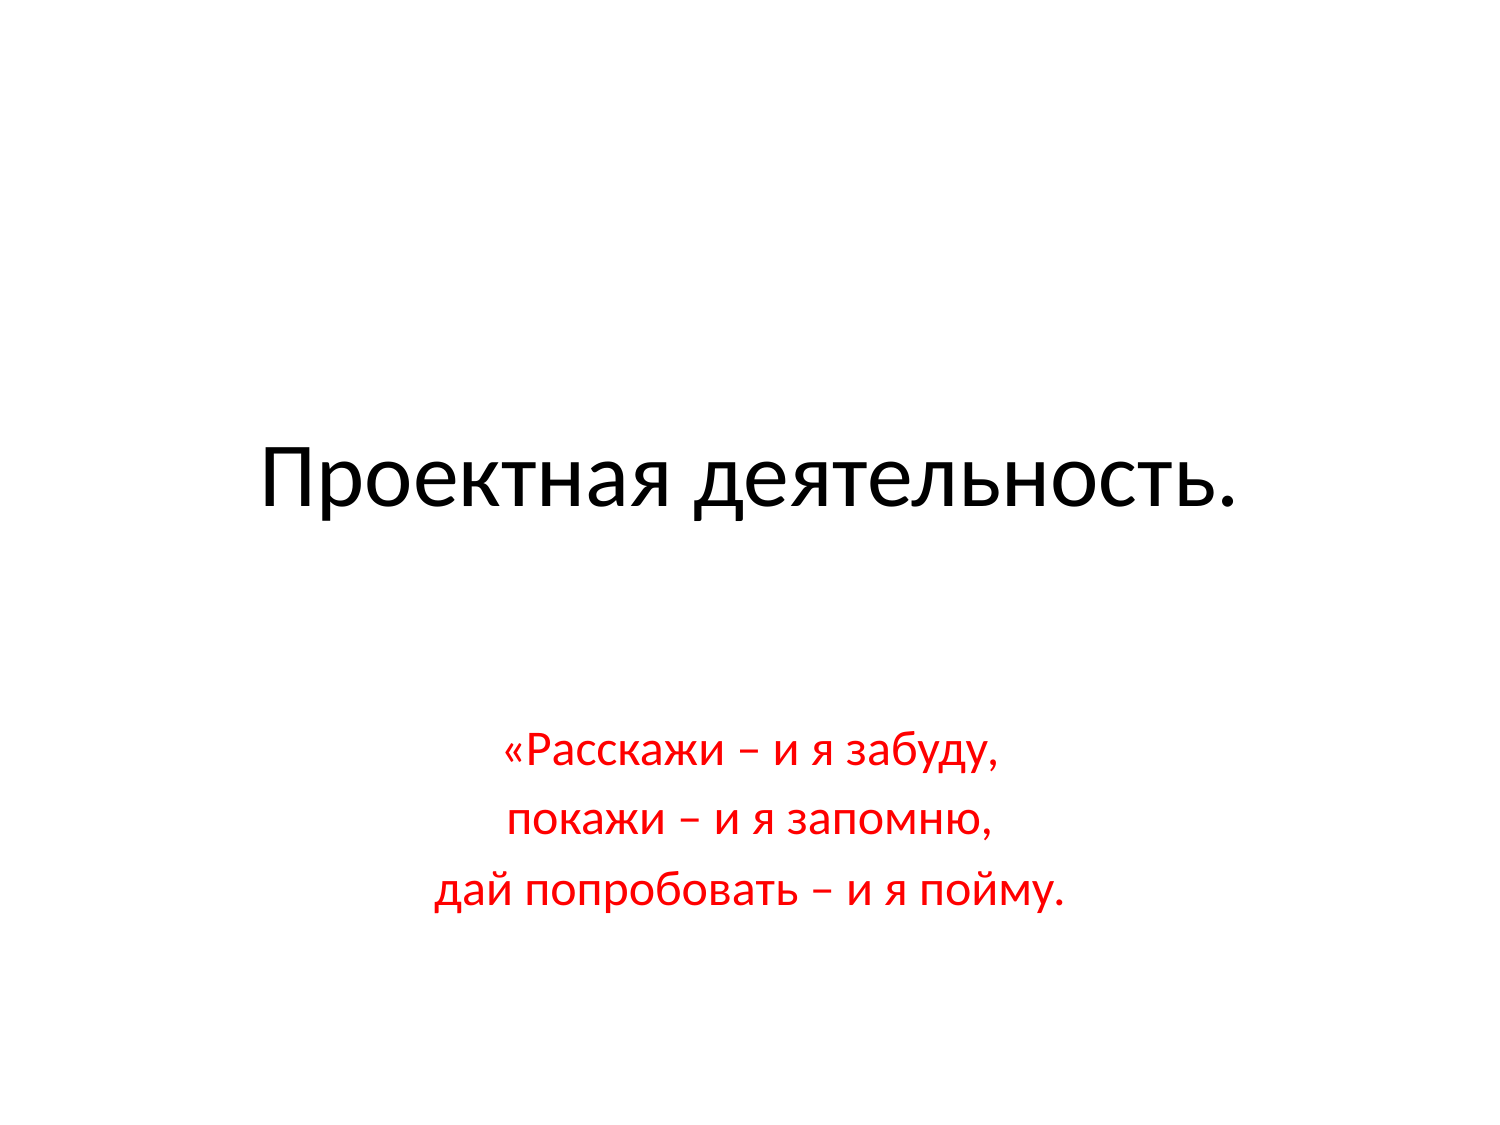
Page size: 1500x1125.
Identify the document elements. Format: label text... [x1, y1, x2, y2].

title Проектная деятельность. [112, 349, 1388, 591]
subtitle «Расскажи – и я забуду, покажи – и я запомню, дай попробовать – и я пойму. [225, 637, 1275, 925]
